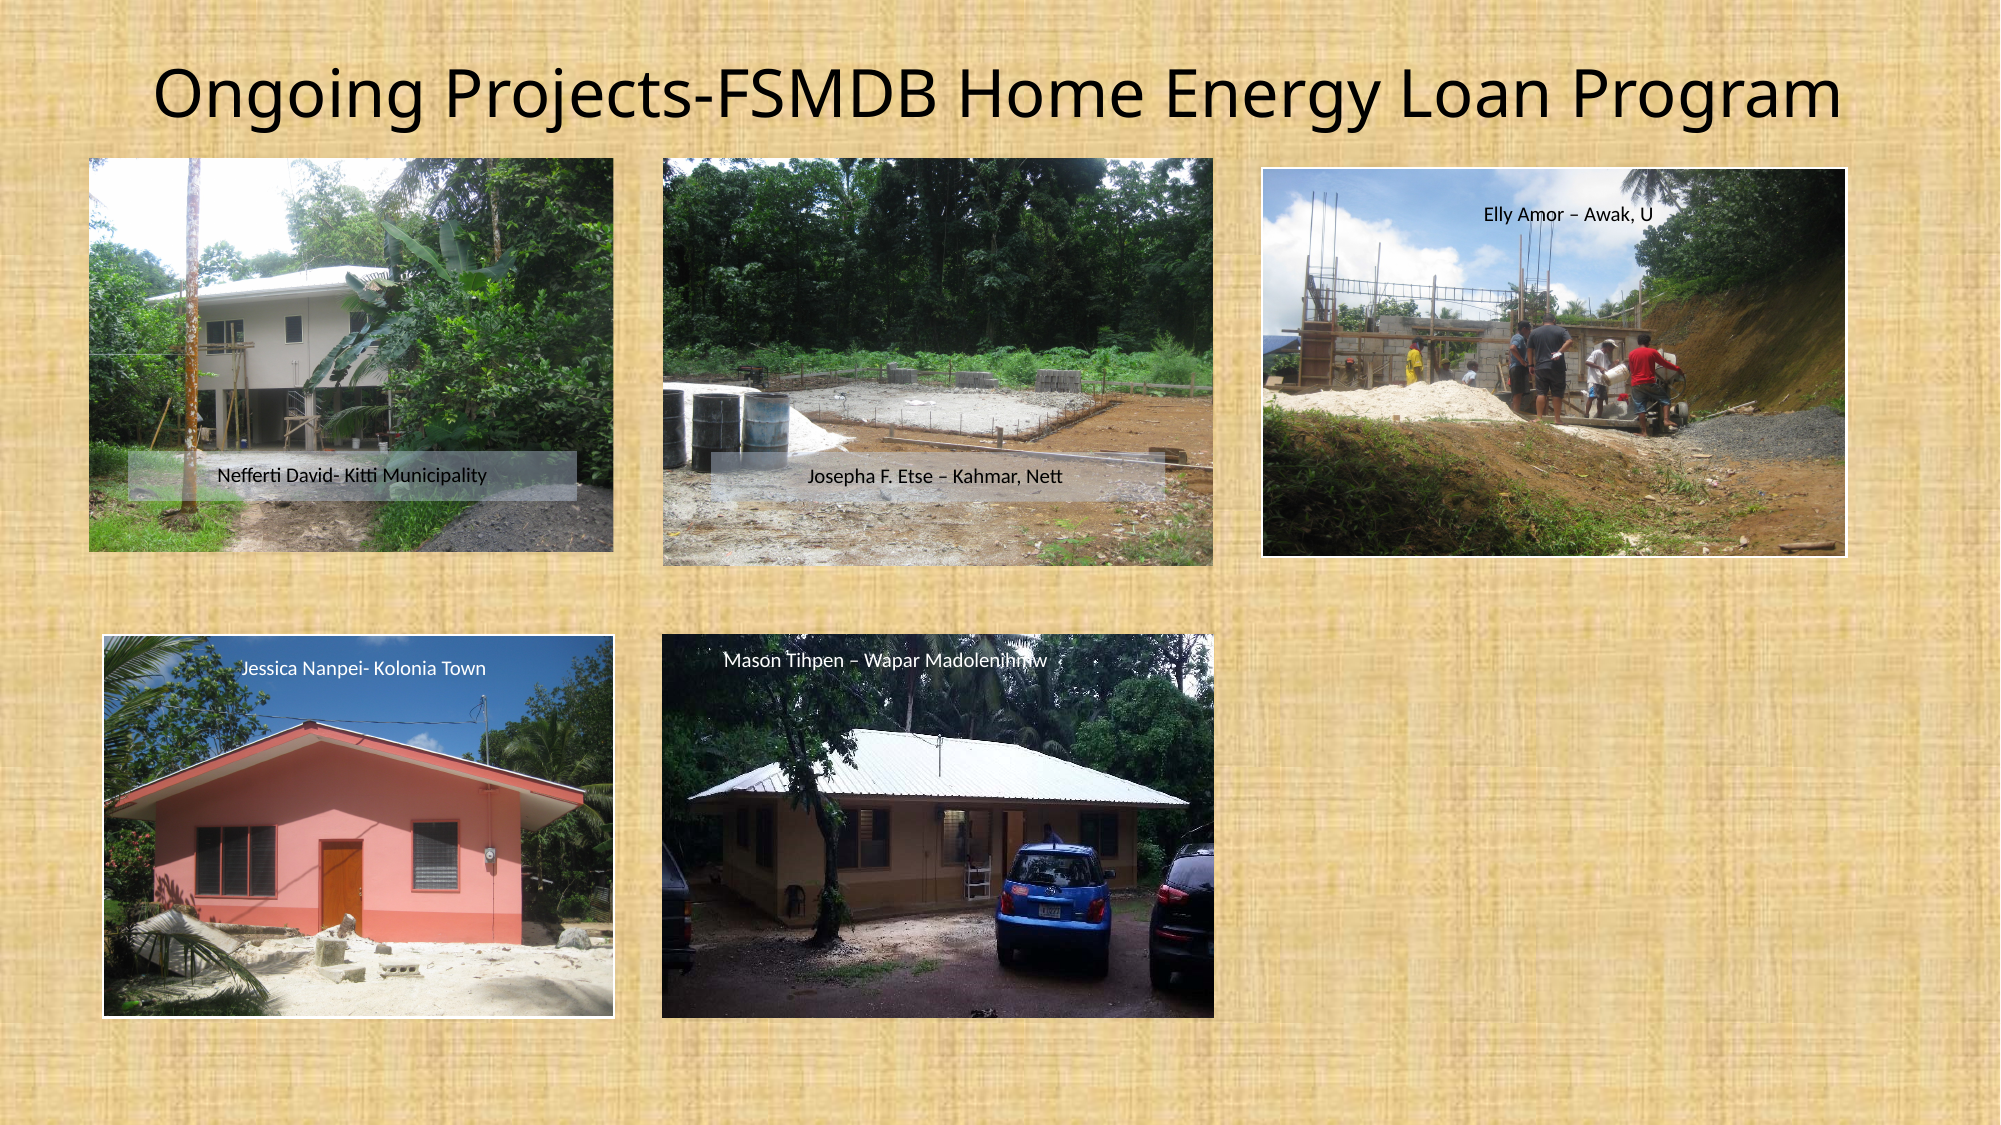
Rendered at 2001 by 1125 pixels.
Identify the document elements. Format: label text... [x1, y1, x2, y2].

picture [0, 0, 2001, 1125]
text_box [662, 158, 1213, 566]
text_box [667, 1018, 1213, 1024]
title Ongoing Projects-FSMDB Home Energy Loan Program [137, 17, 1863, 176]
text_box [1262, 158, 1848, 566]
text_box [89, 624, 614, 1018]
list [89, 158, 614, 566]
